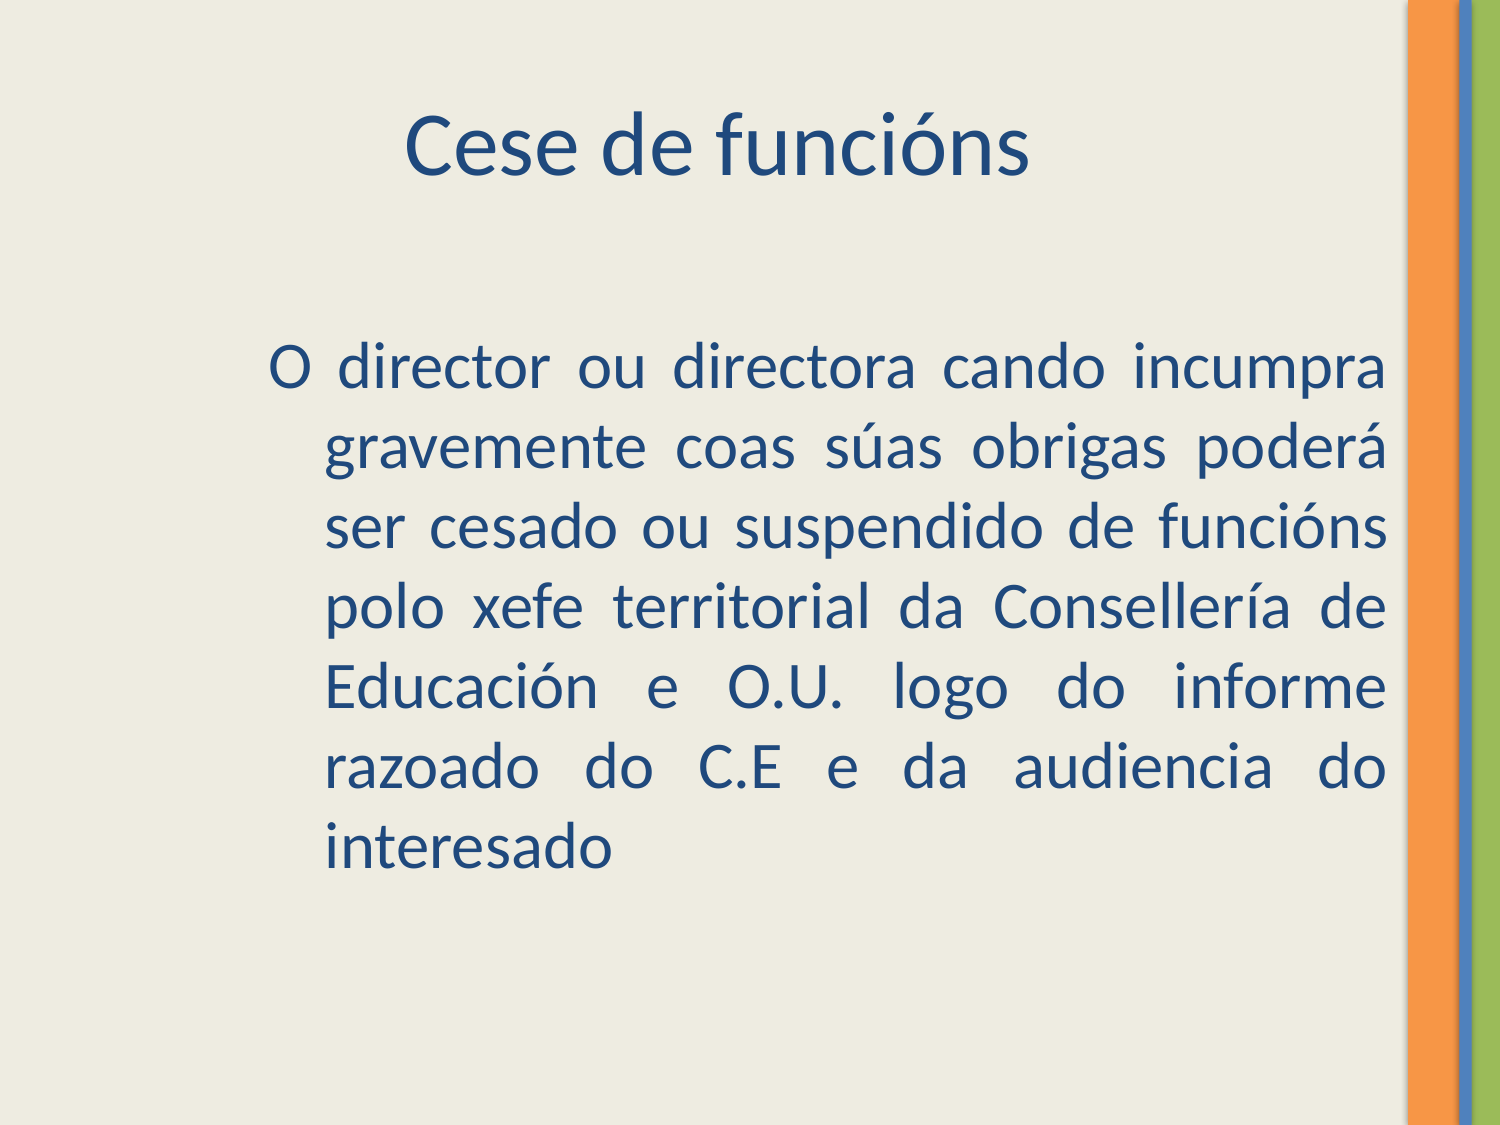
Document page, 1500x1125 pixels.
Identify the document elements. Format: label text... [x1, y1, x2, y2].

text_box Cese de funcións [75, 45, 1363, 233]
text_box O director ou directora cando incumpra gravemente coas súas obrigas poderá ser cesado ou suspendido de funcións polo xefe territorial da Consellería de Educación e O.U. logo do informe razoado do C.E e da audiencia do interesado [253, 314, 1404, 990]
